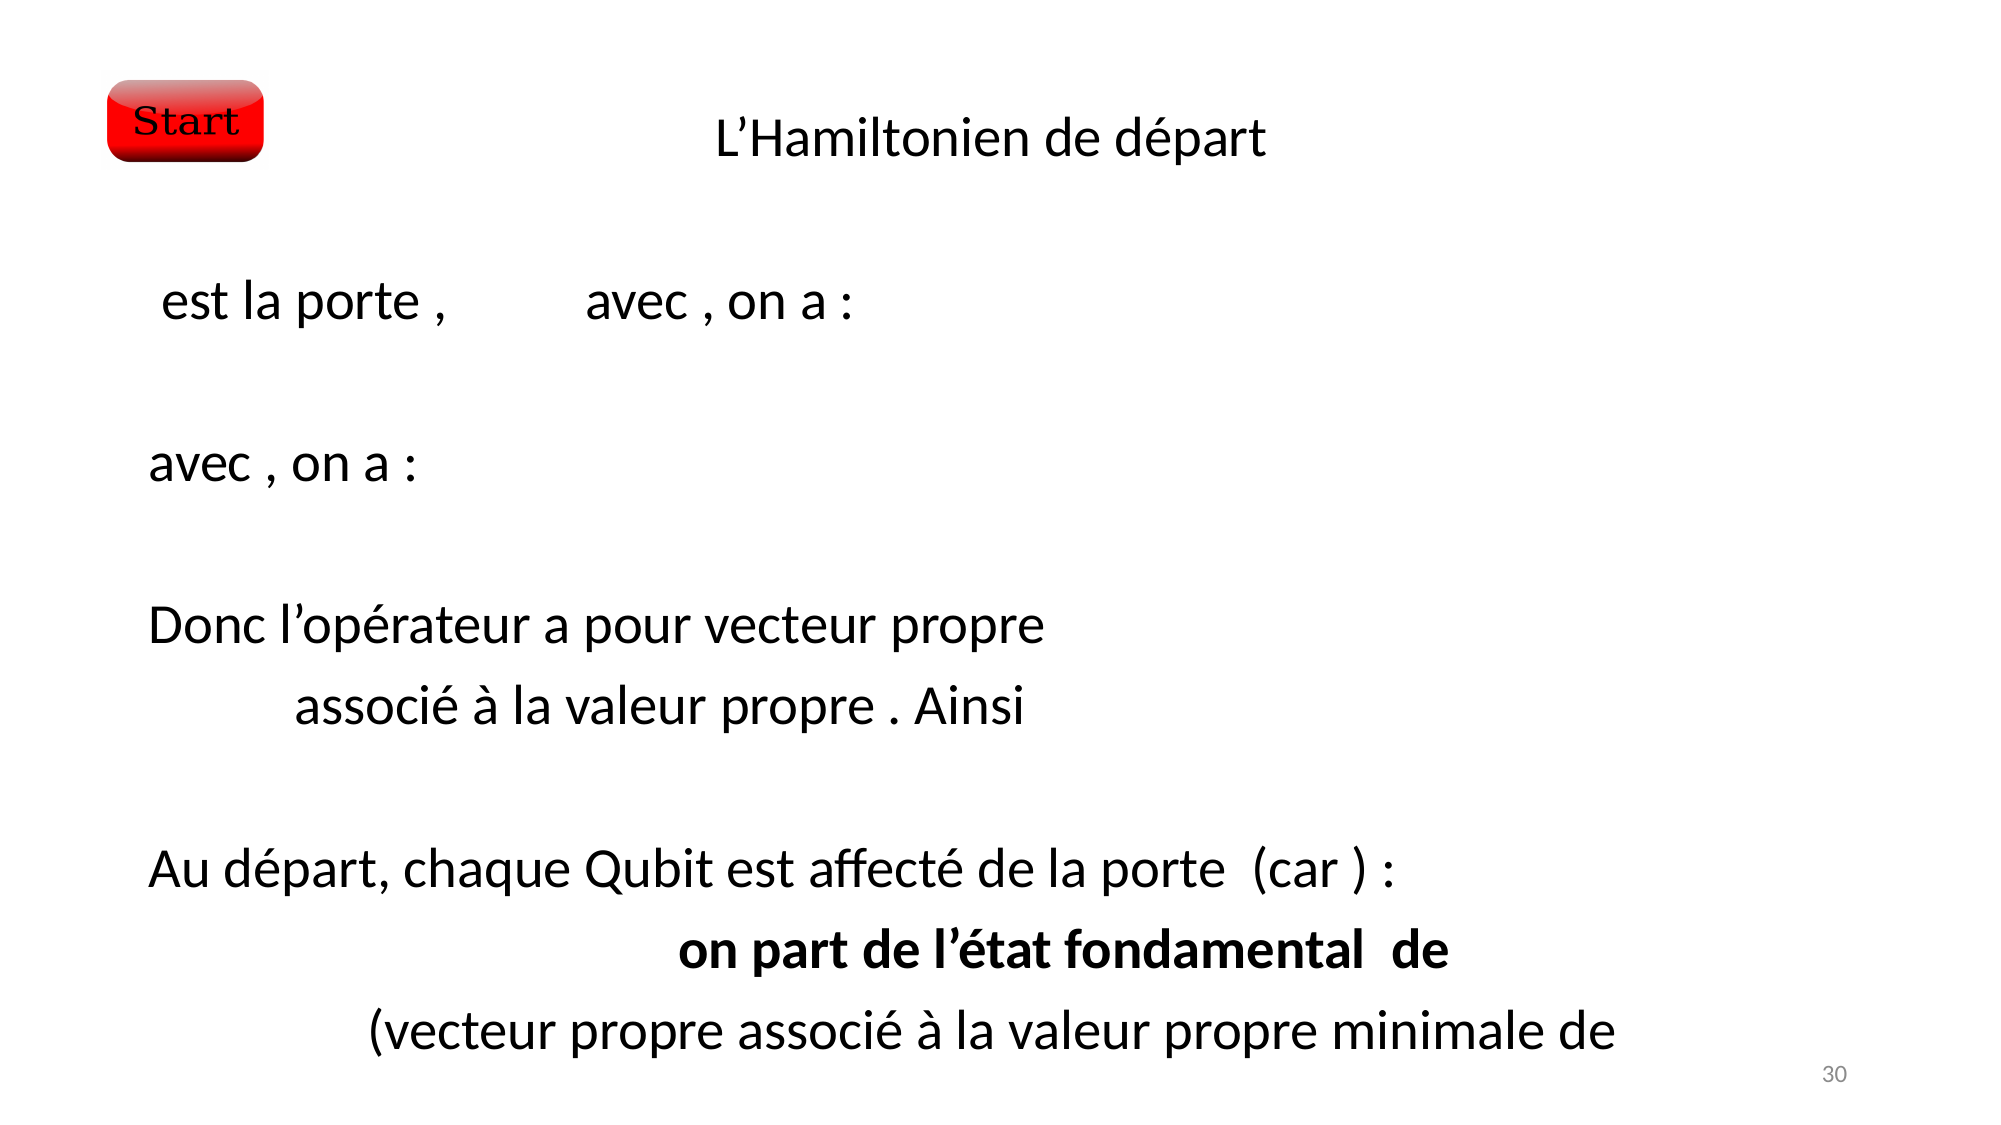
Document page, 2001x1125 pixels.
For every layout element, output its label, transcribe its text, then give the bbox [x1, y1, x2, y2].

slide_number 30 [1412, 1042, 1863, 1103]
picture [101, 70, 269, 170]
